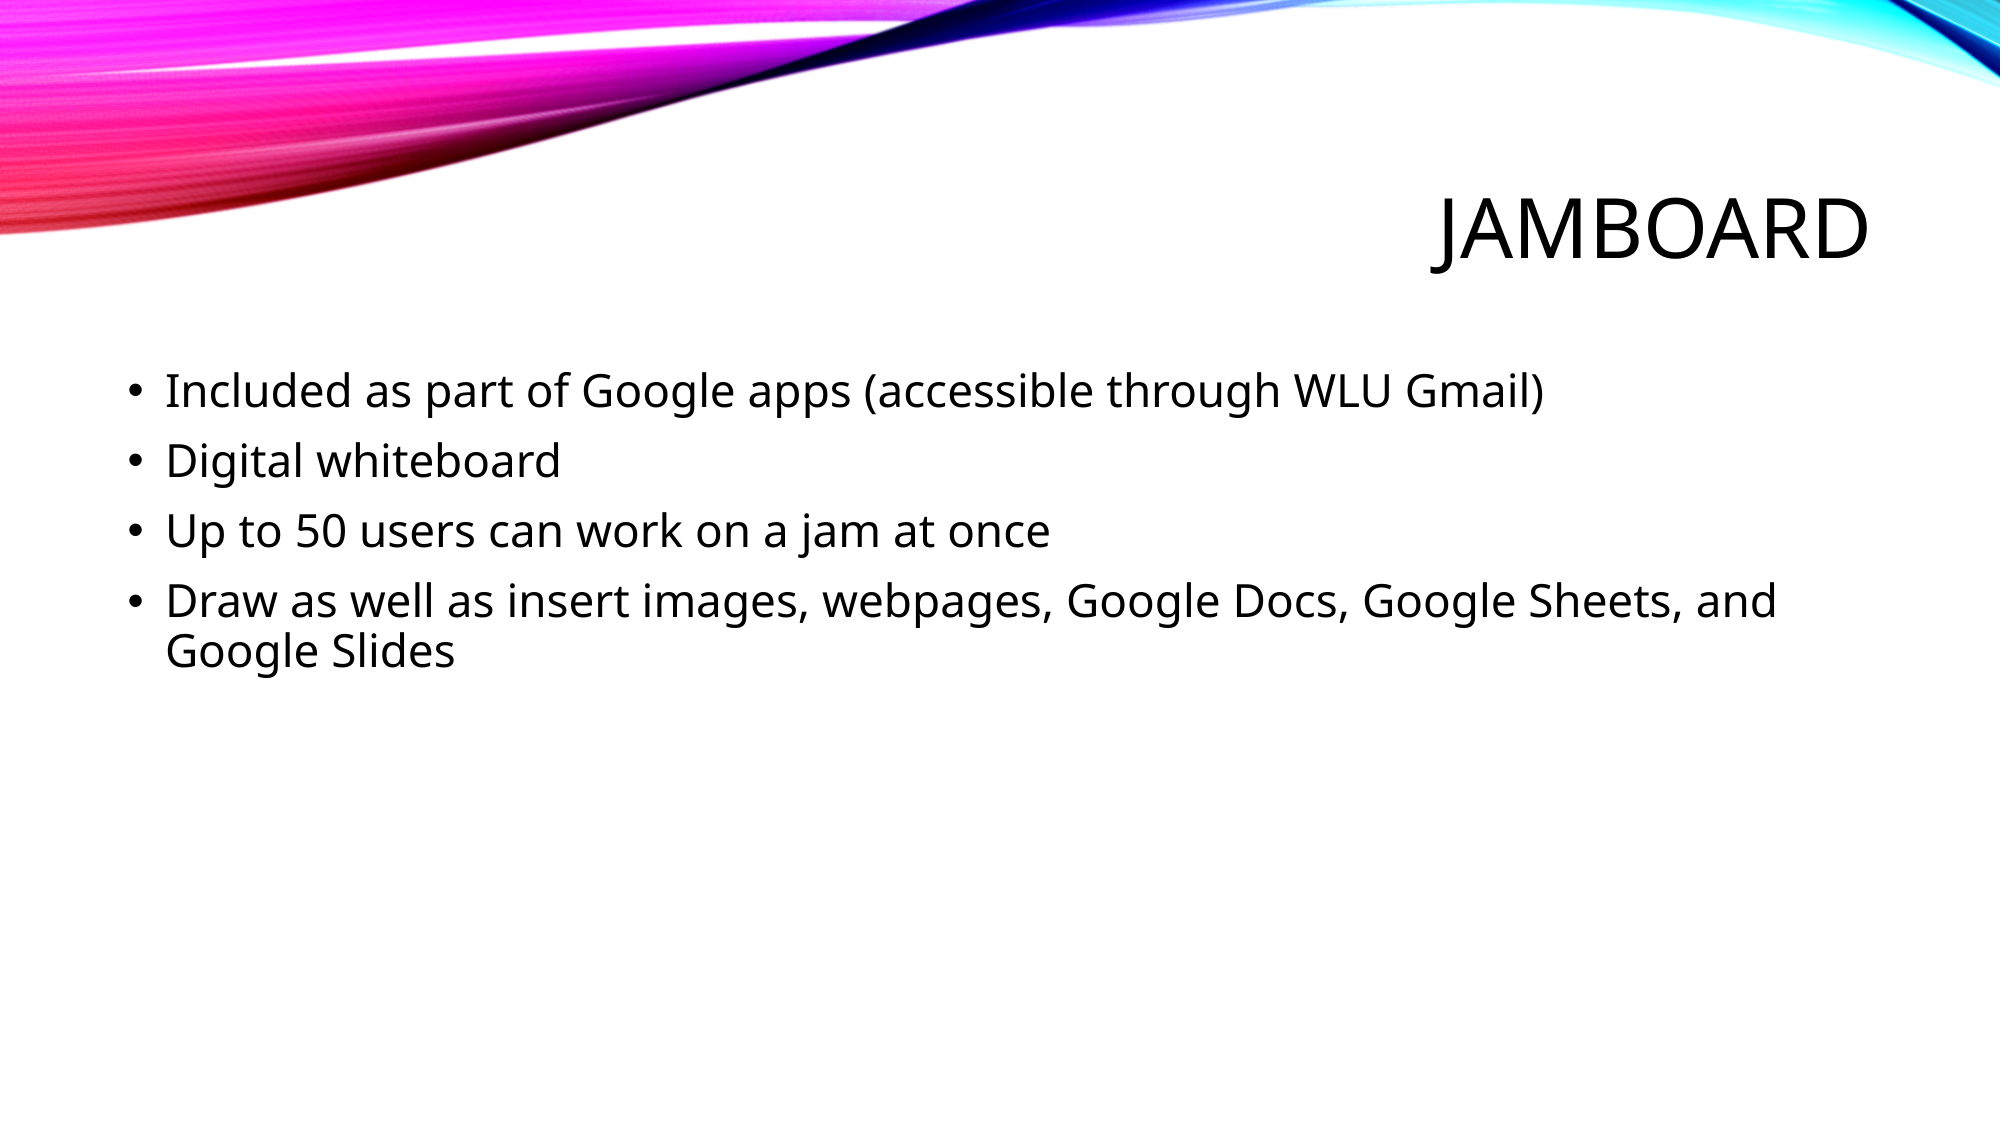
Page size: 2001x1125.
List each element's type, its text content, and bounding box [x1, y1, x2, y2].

list Included as part of Google apps (accessible through WLU Gmail) Digital whiteboard Up to 50 users can work on a jam at once Draw as well as insert images, webpages, Google Docs, Google Sheets, and Google Slides [112, 360, 1888, 1021]
picture [1910, 0, 2000, 45]
picture [0, 0, 2000, 237]
picture [1890, 0, 2000, 75]
title Jamboard [474, 125, 1888, 338]
